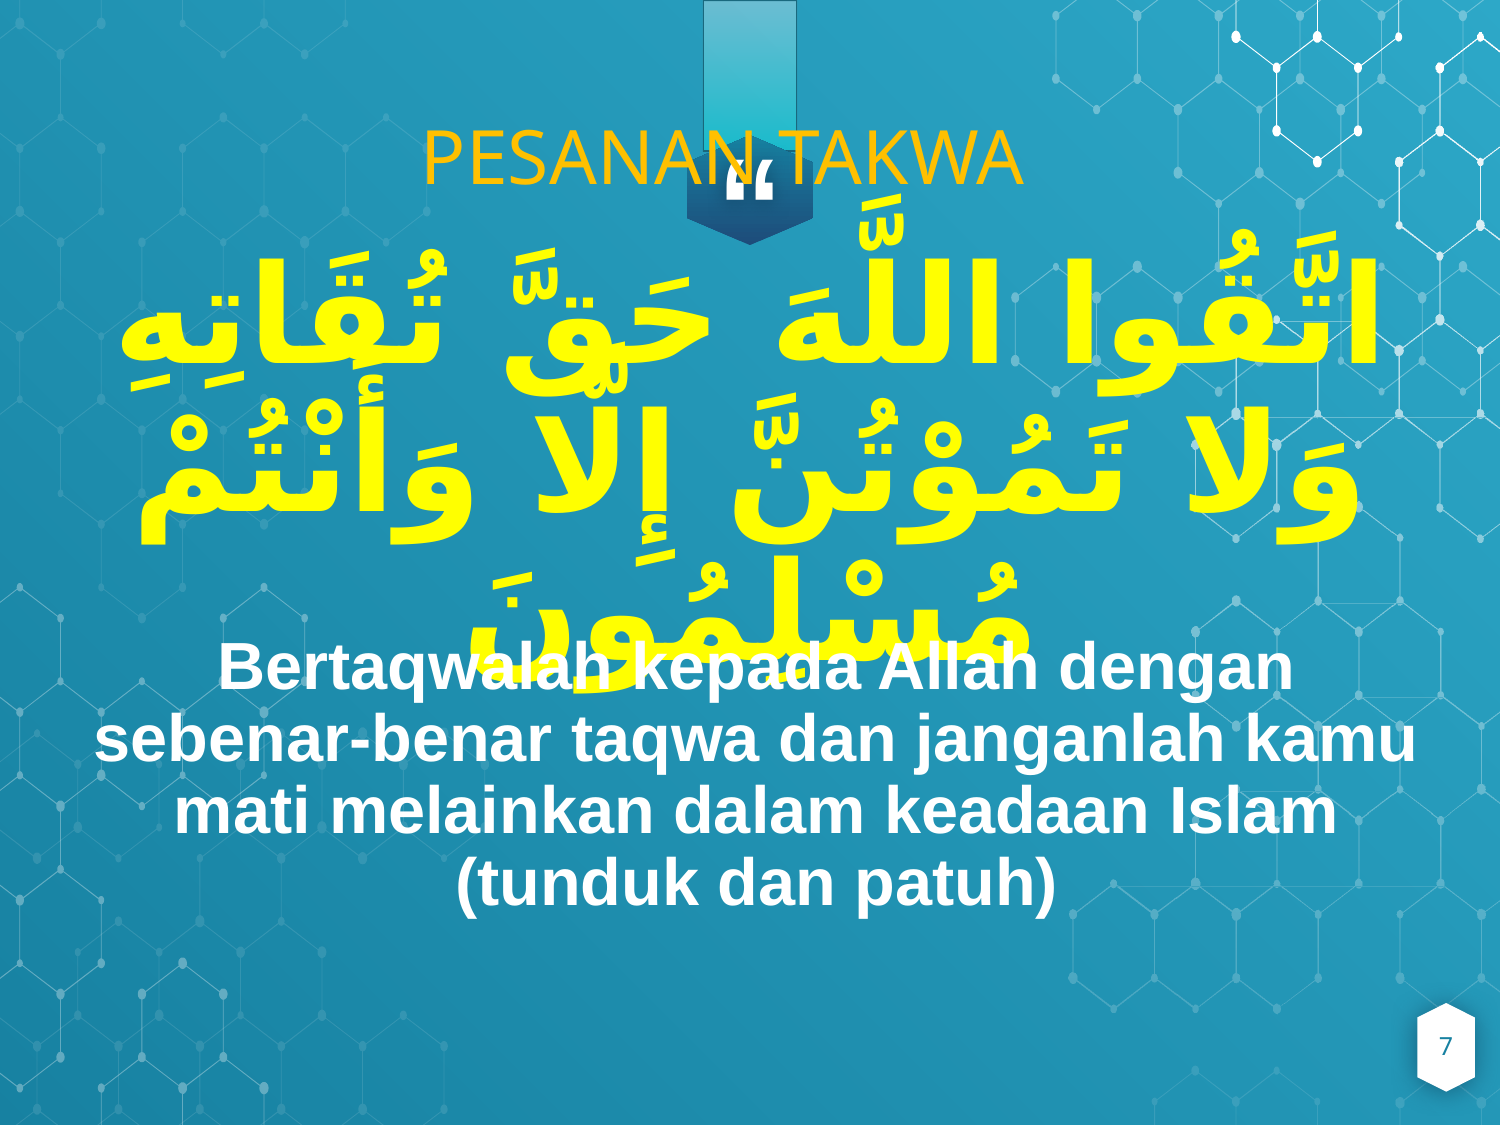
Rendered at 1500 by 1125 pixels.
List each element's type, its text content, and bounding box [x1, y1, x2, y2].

text_box Bertaqwalah kepada Allah dengan sebenar-benar taqwa dan janganlah kamu mati melainkan dalam keadaan Islam (tunduk dan patuh) [58, 624, 1456, 1000]
text_box اتَّقُوا اللَّهَ حَقَّ تُقَاتِهِ وَلا تَمُوْتُنَّ إِلَّا وَأَنْتُمْ مُسْلِمُونَ [52, 237, 1449, 700]
text_box PESANAN TAKWA [199, 102, 1246, 208]
slide_number 7 [1417, 1002, 1475, 1092]
